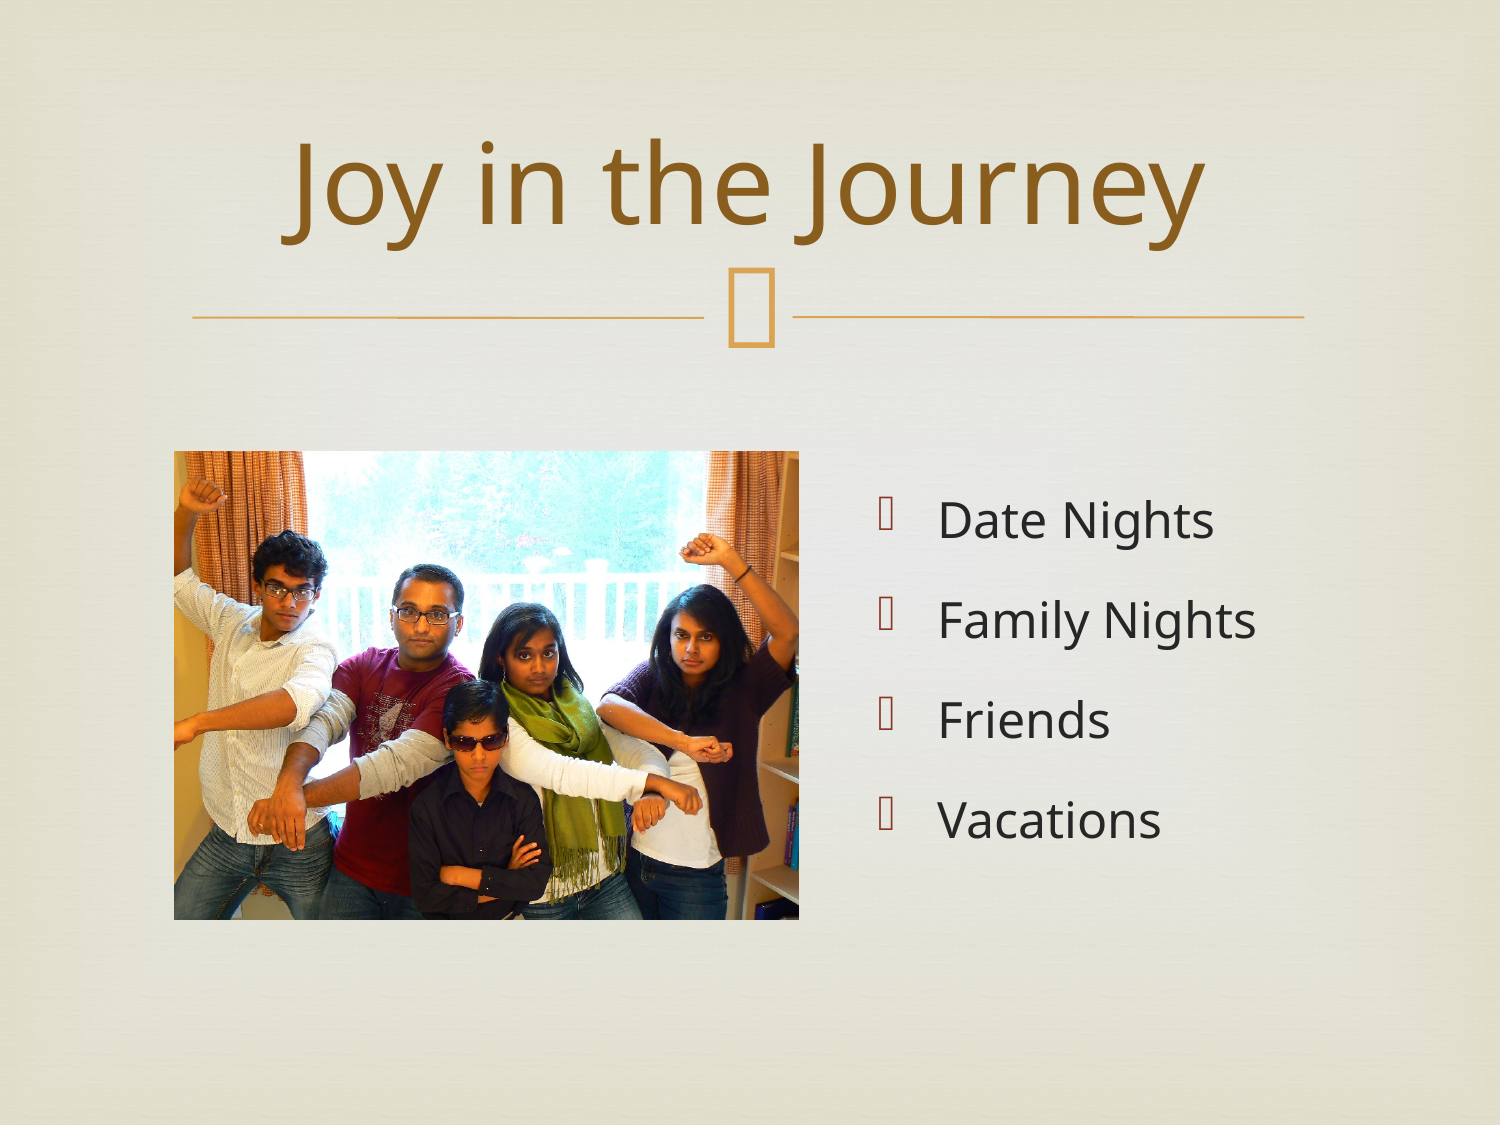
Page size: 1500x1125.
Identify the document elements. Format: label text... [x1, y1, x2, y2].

list Date Nights Family Nights Friends Vacations [862, 451, 1336, 920]
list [174, 450, 800, 920]
title Joy in the Journey [112, 93, 1386, 267]
